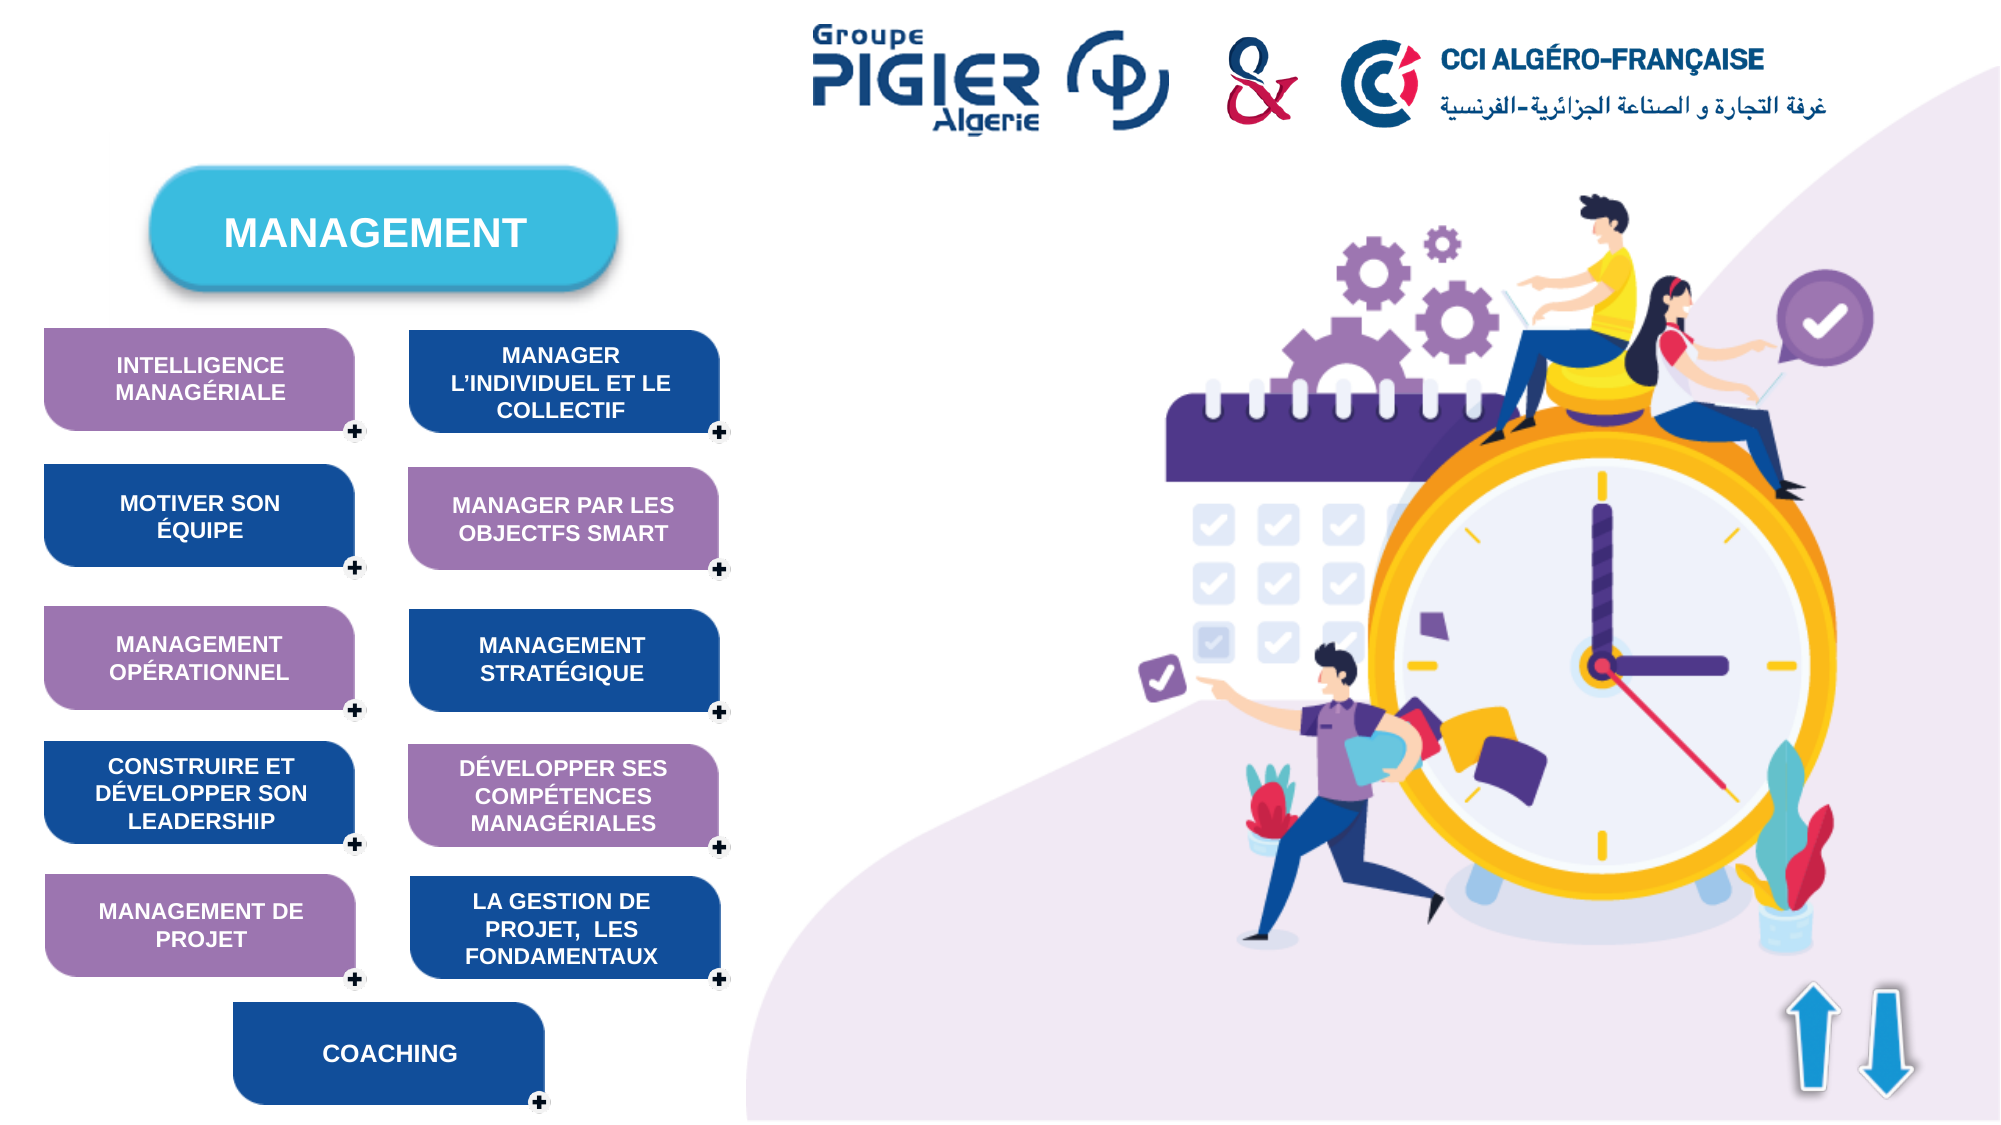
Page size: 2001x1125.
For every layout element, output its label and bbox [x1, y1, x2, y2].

text_box [408, 466, 732, 581]
text_box [45, 872, 367, 991]
picture [746, 24, 2000, 1122]
text_box [408, 743, 732, 859]
text_box [44, 740, 367, 856]
text_box [409, 606, 732, 724]
picture [233, 1002, 551, 1114]
text_box [44, 463, 367, 580]
picture [108, 132, 663, 349]
text_box [44, 605, 367, 722]
text_box [409, 329, 732, 445]
text_box [44, 326, 367, 443]
text_box [410, 876, 732, 991]
